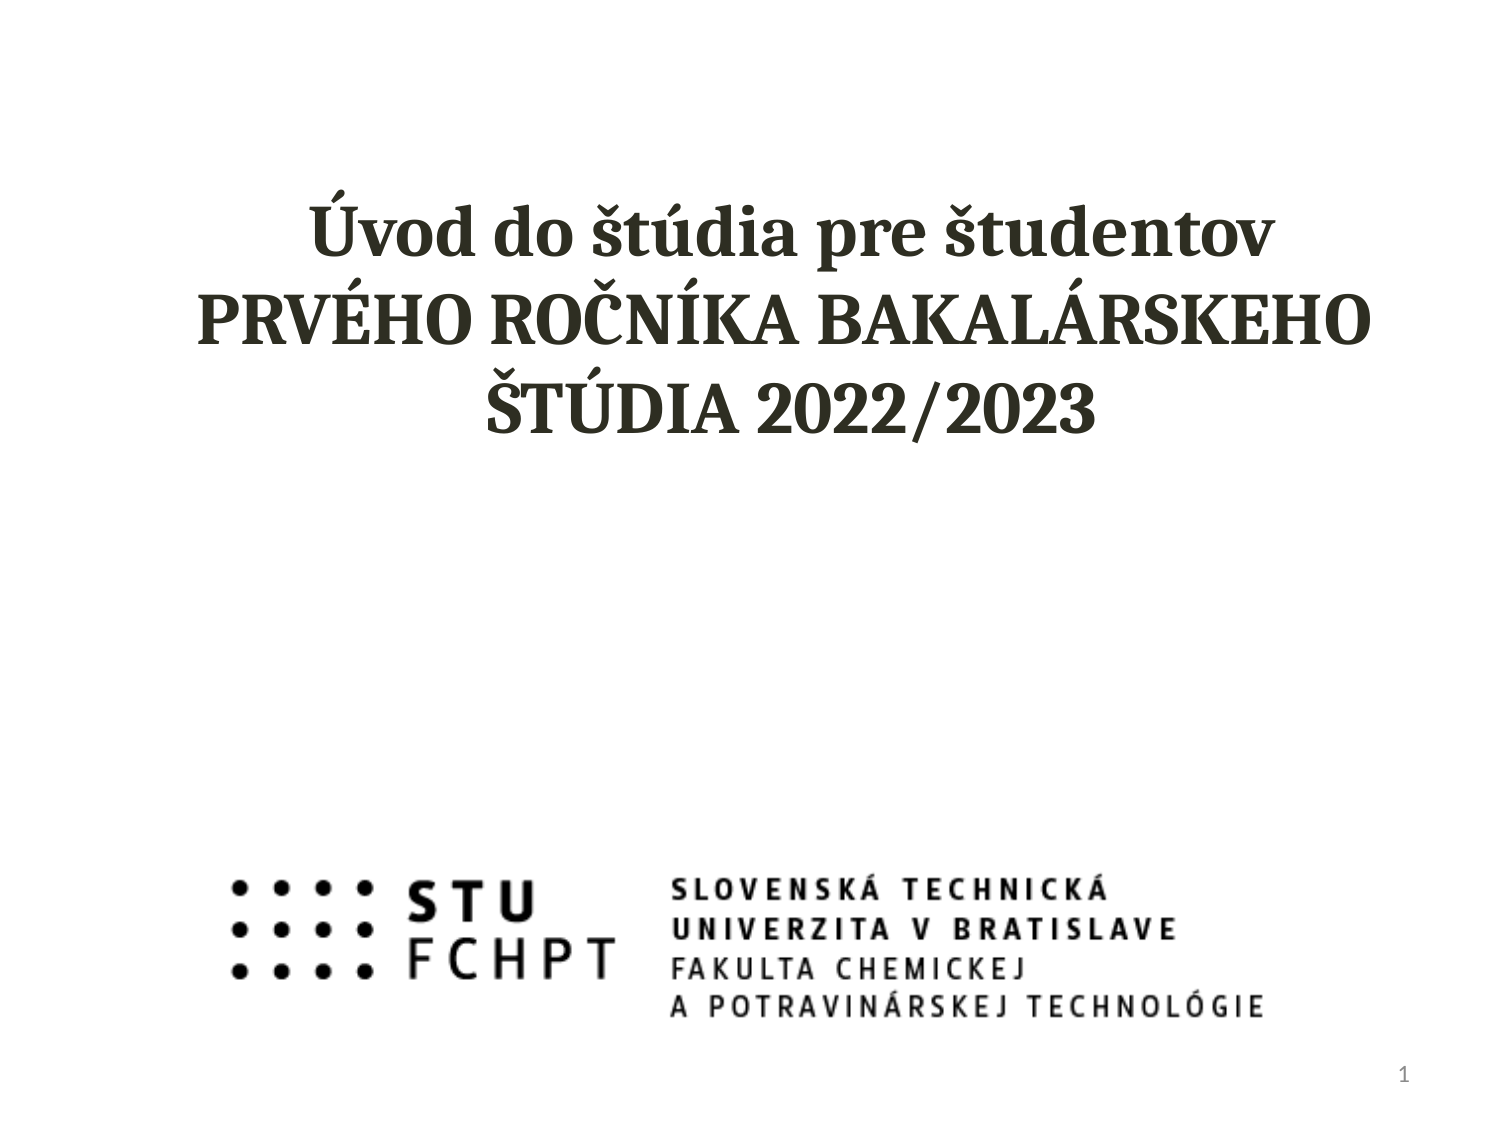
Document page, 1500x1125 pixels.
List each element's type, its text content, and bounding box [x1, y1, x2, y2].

slide_number 1 [1074, 1042, 1425, 1103]
picture [174, 823, 1326, 1078]
title Úvod do štúdia pre študentov PRVÉHO ROČNÍKA BAKALÁRSKEHO ŠTÚDIA 2022/2023 [174, 130, 1411, 500]
